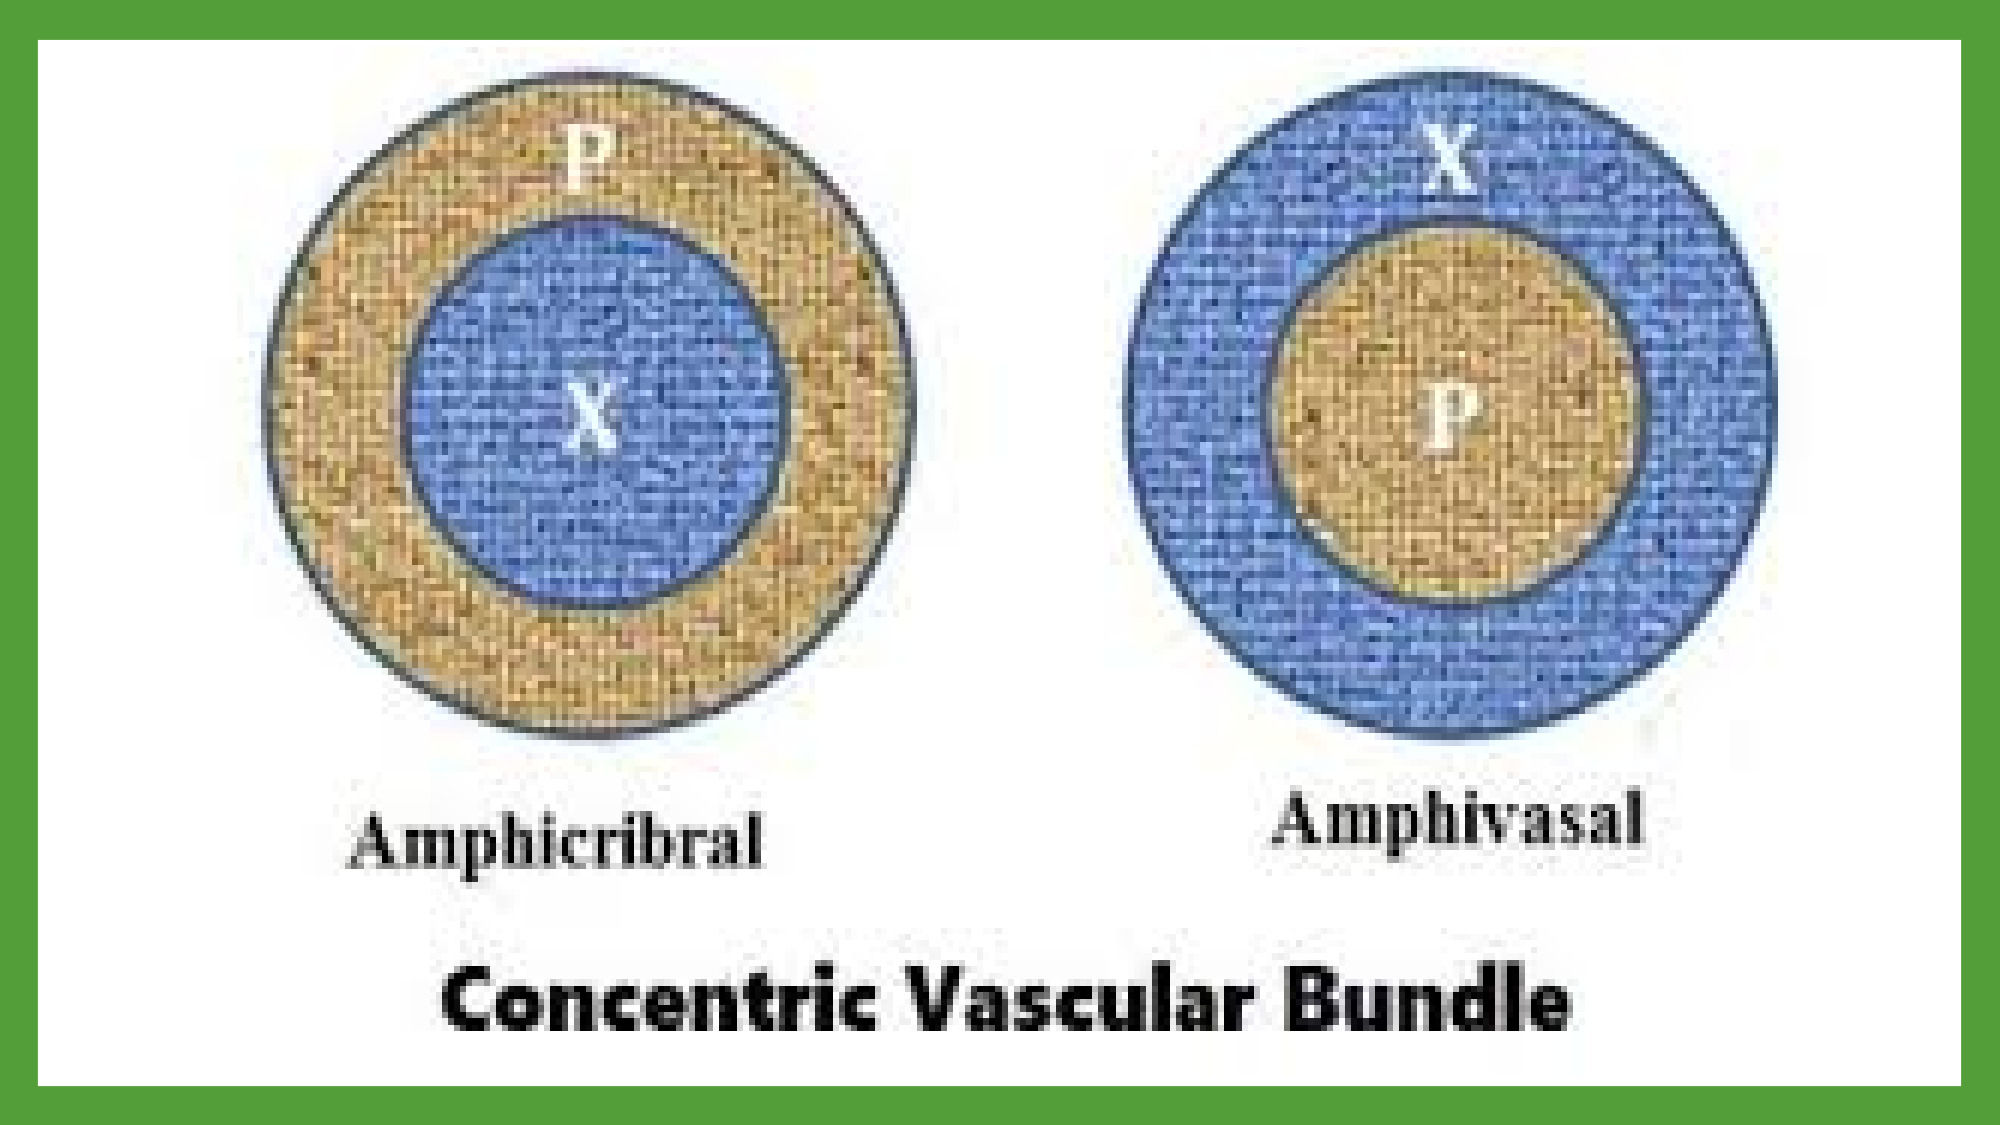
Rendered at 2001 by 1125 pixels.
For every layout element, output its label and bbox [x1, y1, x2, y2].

picture [44, 47, 1960, 1078]
